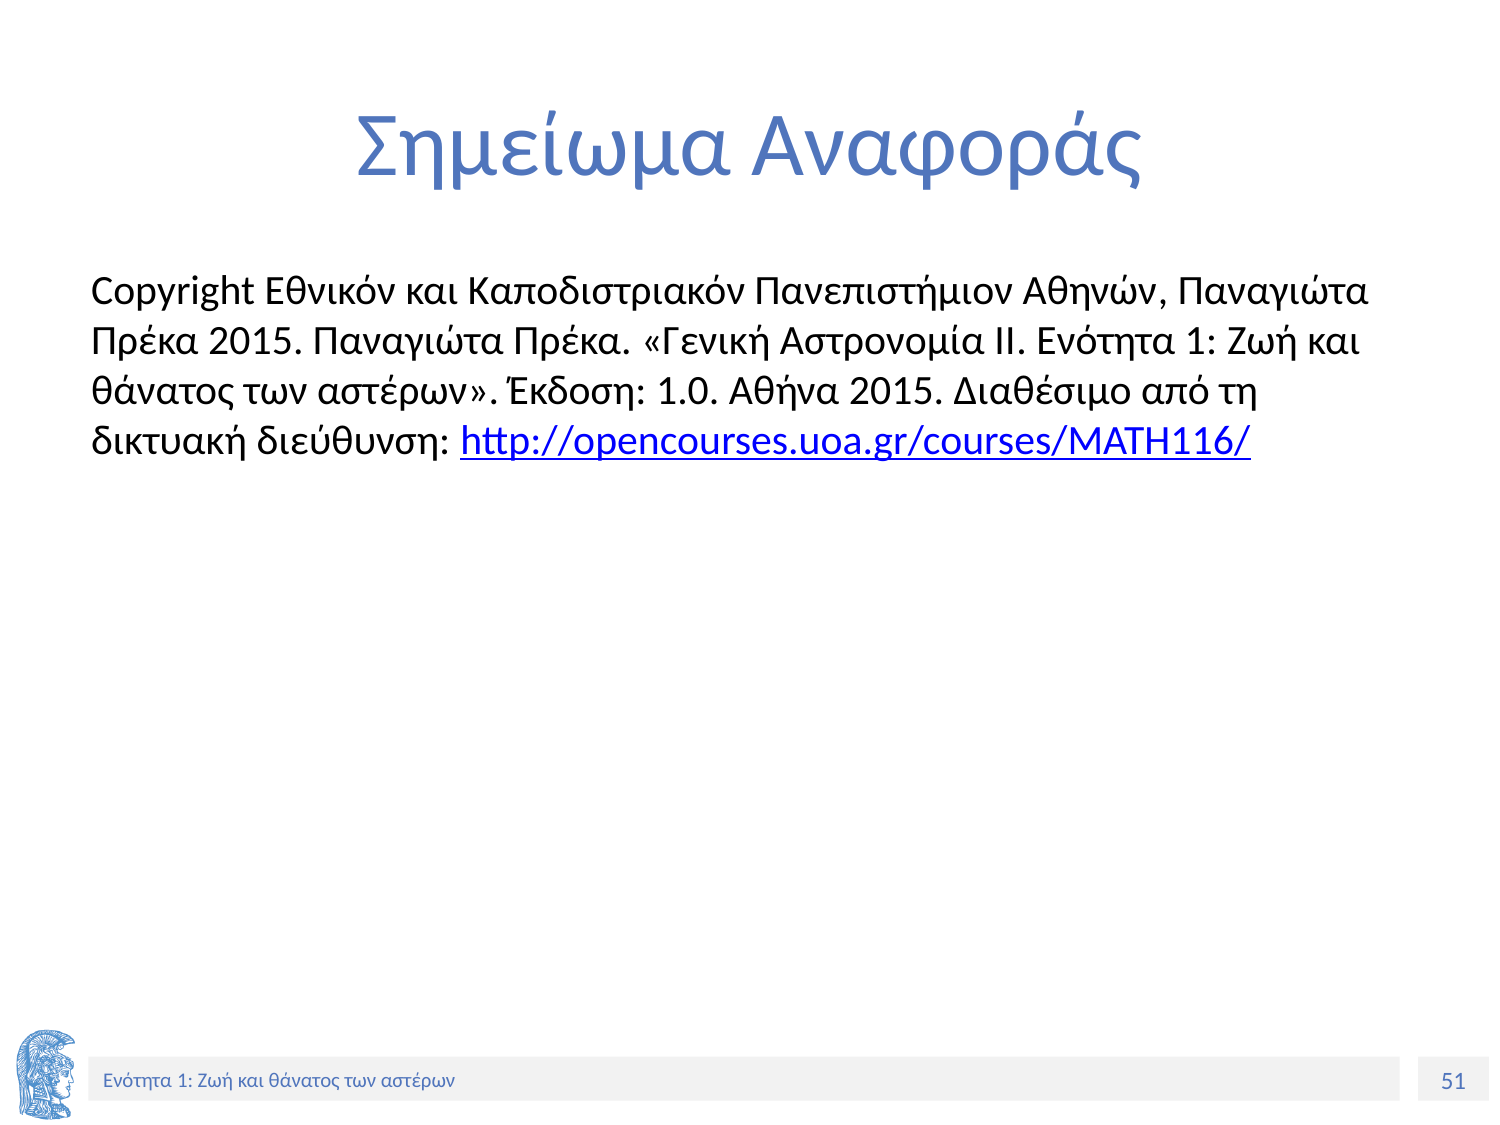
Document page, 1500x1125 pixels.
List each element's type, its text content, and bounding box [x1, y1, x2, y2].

list Copyright Εθνικόν και Καποδιστριακόν Πανεπιστήμιον Αθηνών, Παναγιώτα Πρέκα 2015. Παναγιώτα Πρέκα. «Γενική Αστρονομία ΙΙ. Ενότητα 1: Ζωή και θάνατος των αστέρων». Έκδοση: 1.0. Αθήνα 2015. Διαθέσιμο από τη δικτυακή διεύθυνση: http://opencourses.uoa.gr/courses/MATH116/ [76, 255, 1427, 998]
picture [9, 1026, 81, 1120]
title Σημείωμα Αναφοράς [75, 45, 1425, 233]
